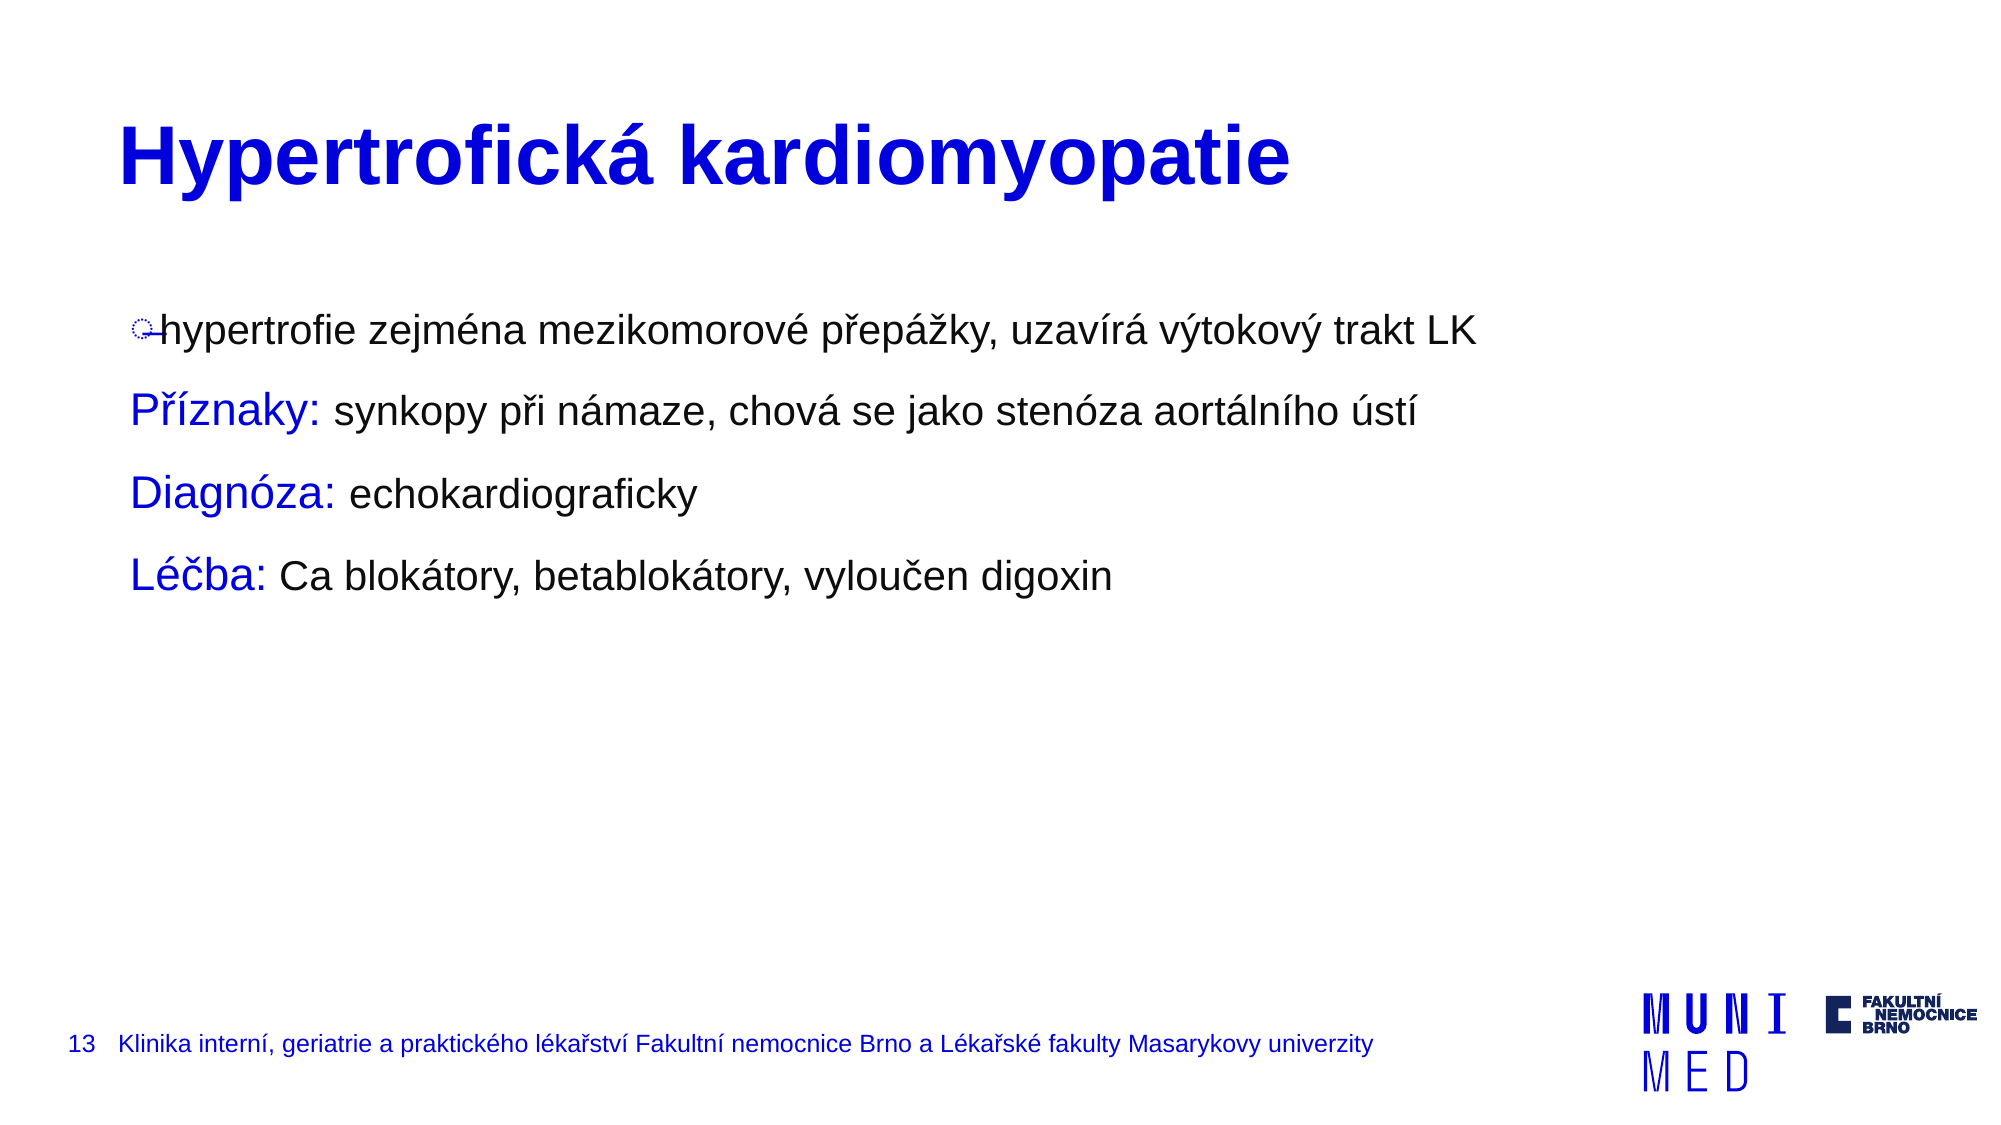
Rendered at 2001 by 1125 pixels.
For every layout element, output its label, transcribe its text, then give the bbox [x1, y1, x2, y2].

title Hypertrofická kardiomyopatie [118, 118, 1883, 193]
footer Klinika interní, geriatrie a praktického lékařství Fakultní nemocnice Brno a Lékařské fakulty Masarykovy univerzity [118, 1021, 1418, 1063]
list hypertrofie zejména mezikomorové přepážky, uzavírá výtokový trakt LK Příznaky: synkopy při námaze, chová se jako stenóza aortálního ústí Diagnóza: echokardiograficky Léčba: Ca blokátory, betablokátory, vyloučen digoxin [118, 277, 1883, 957]
slide_number 13 [67, 1021, 110, 1063]
